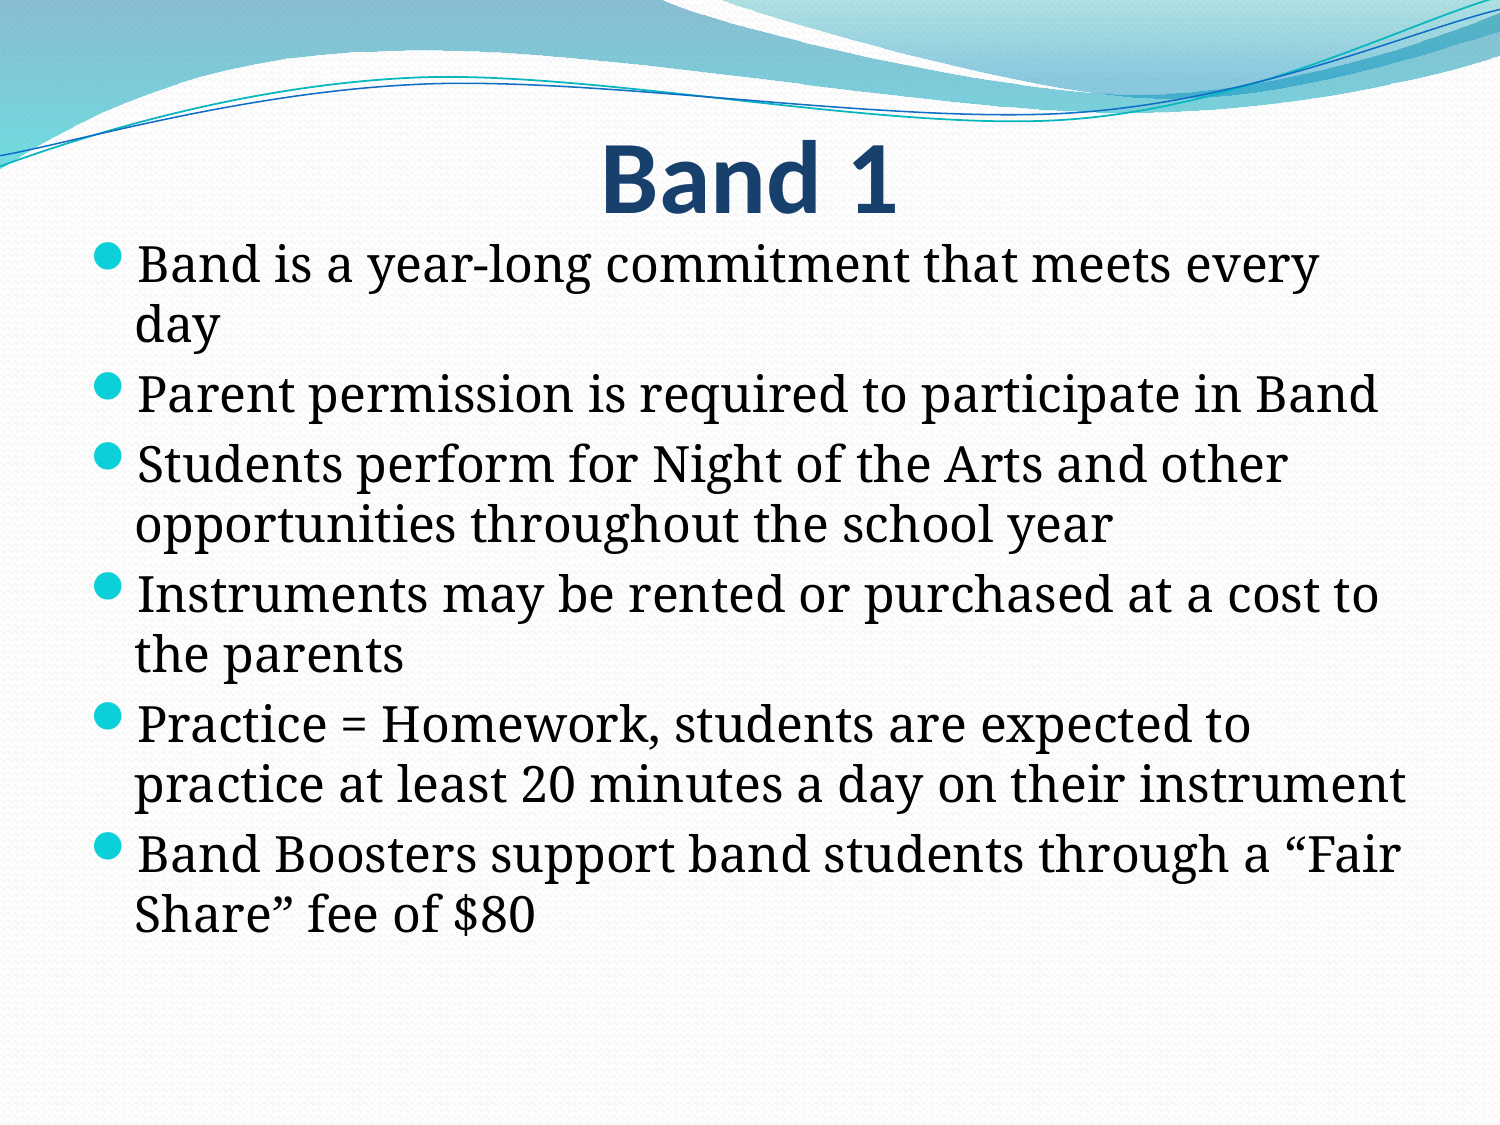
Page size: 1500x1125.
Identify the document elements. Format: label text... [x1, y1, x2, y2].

list Band is a year-long commitment that meets every day Parent permission is required to participate in Band Students perform for Night of the Arts and other opportunities throughout the school year Instruments may be rented or purchased at a cost to the parents Practice = Homework, students are expected to practice at least 20 minutes a day on their instrument Band Boosters support band students through a “Fair Share” fee of $80 [74, 224, 1426, 1013]
title Band 1 [74, 112, 1426, 224]
